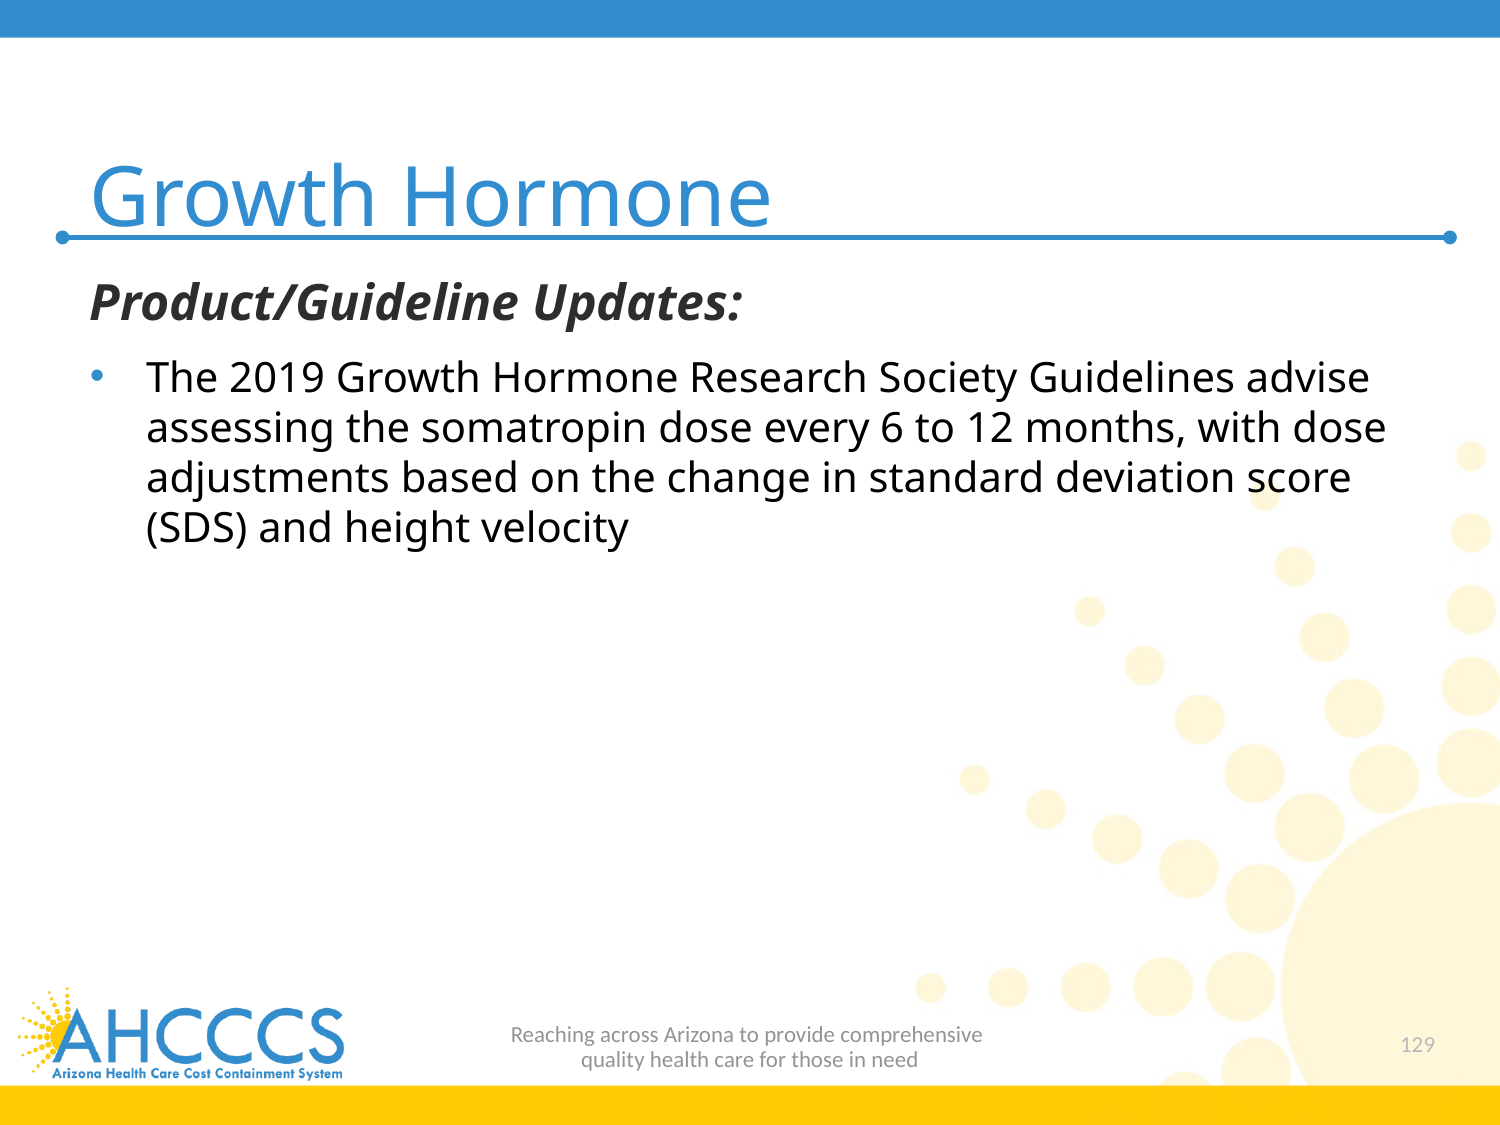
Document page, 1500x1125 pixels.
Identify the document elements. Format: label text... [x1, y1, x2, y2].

picture [0, 1079, 1500, 1125]
picture [0, 0, 1500, 1016]
list Product/Guideline Updates: The 2019 Growth Hormone Research Society Guidelines advise assessing the somatropin dose every 6 to 12 months, with dose adjustments based on the change in standard deviation score (SDS) and height velocity [75, 262, 1450, 980]
title Growth Hormone [75, 50, 1438, 250]
footer Reaching across Arizona to provide comprehensive quality health care for those in need [0, 1016, 1500, 1079]
